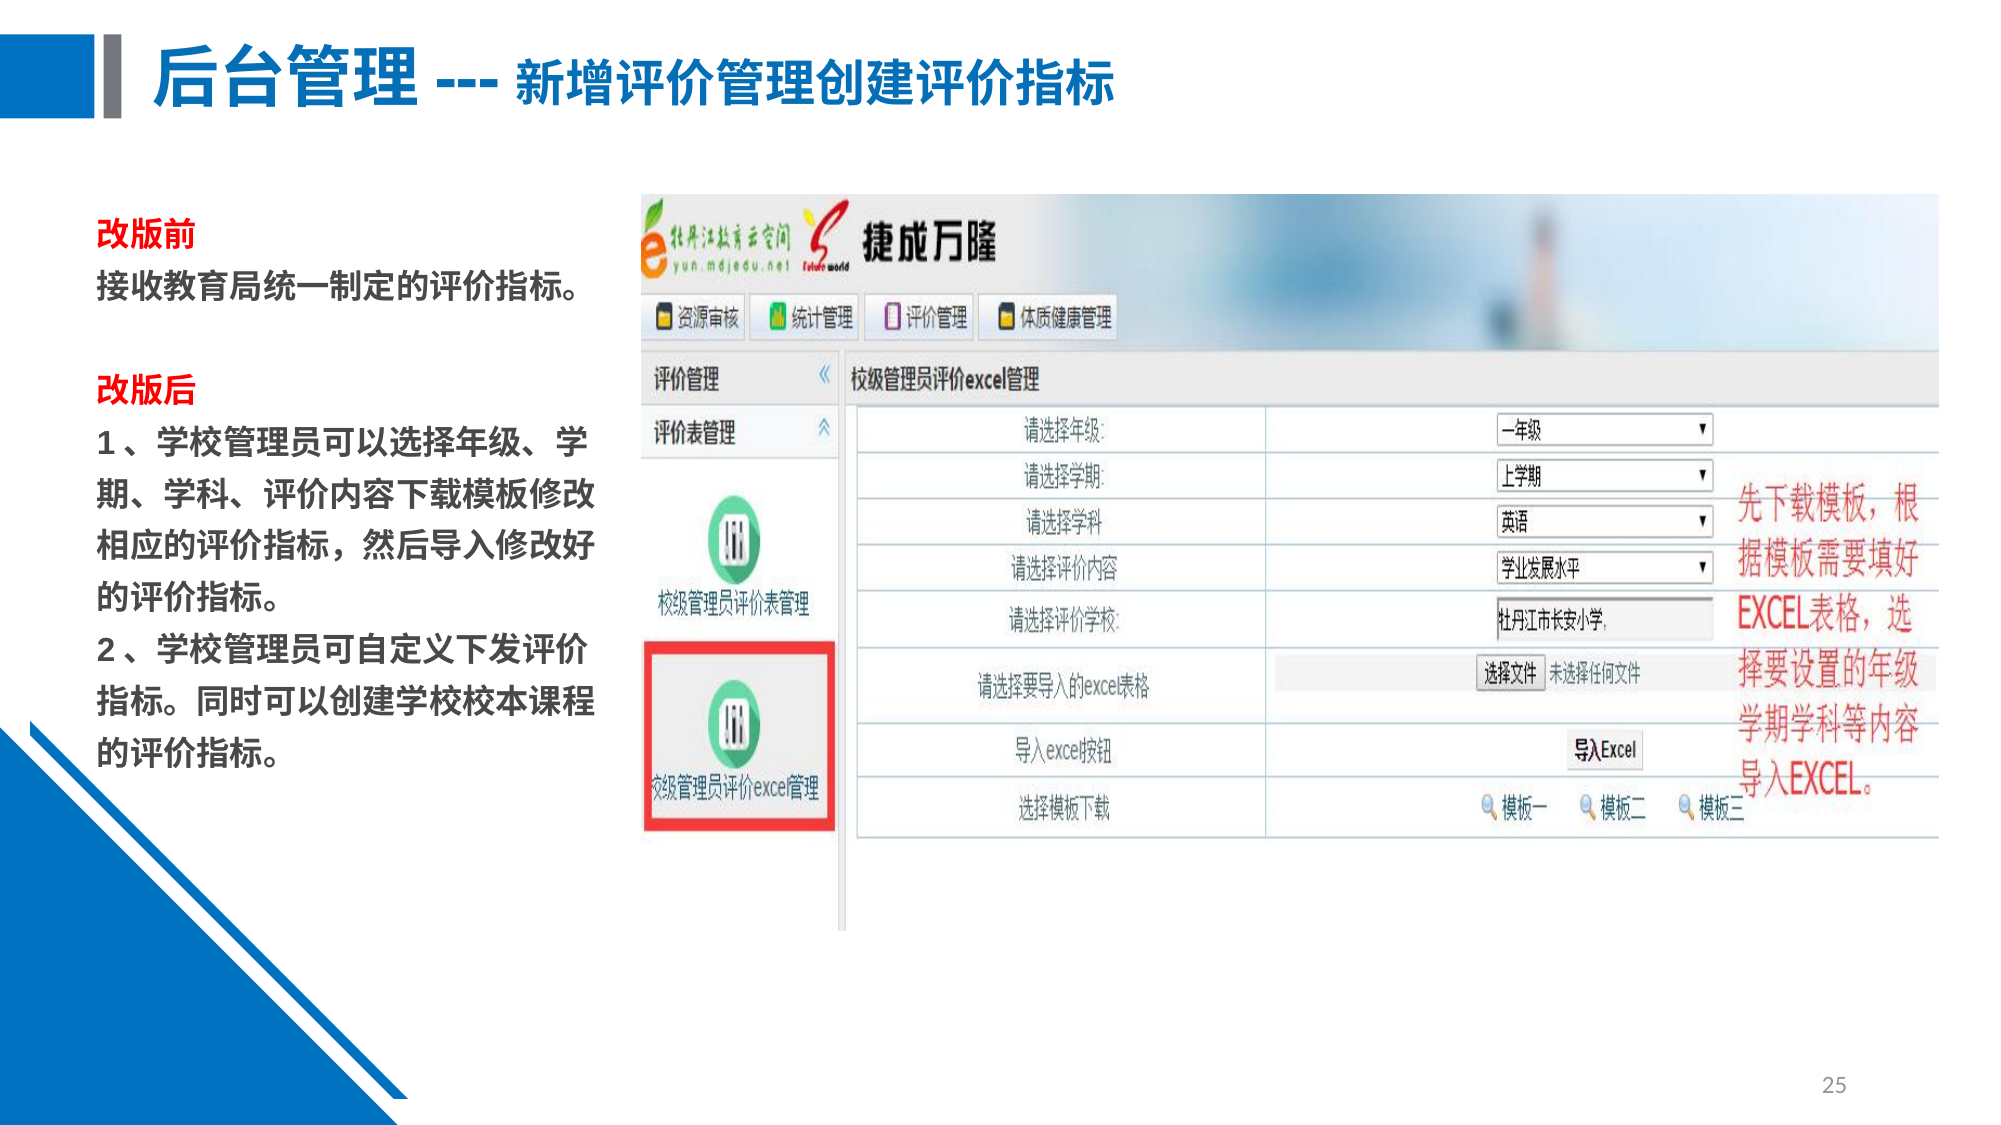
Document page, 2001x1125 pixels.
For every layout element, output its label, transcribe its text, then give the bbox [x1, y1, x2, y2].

text_box 改版前 接收教育局统一制定的评价指标。 改版后 1、学校管理员可以选择年级、学期、学科、评价内容下载模板修改相应的评价指标，然后导入修改好的评价指标。 2、学校管理员可自定义下发评价指标。同时可以创建学校校本课程的评价指标。 [82, 194, 618, 780]
slide_number 25 [1412, 1053, 1863, 1113]
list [641, 194, 1939, 931]
title 后台管理---新增评价管理创建评价指标 [137, 14, 1918, 145]
